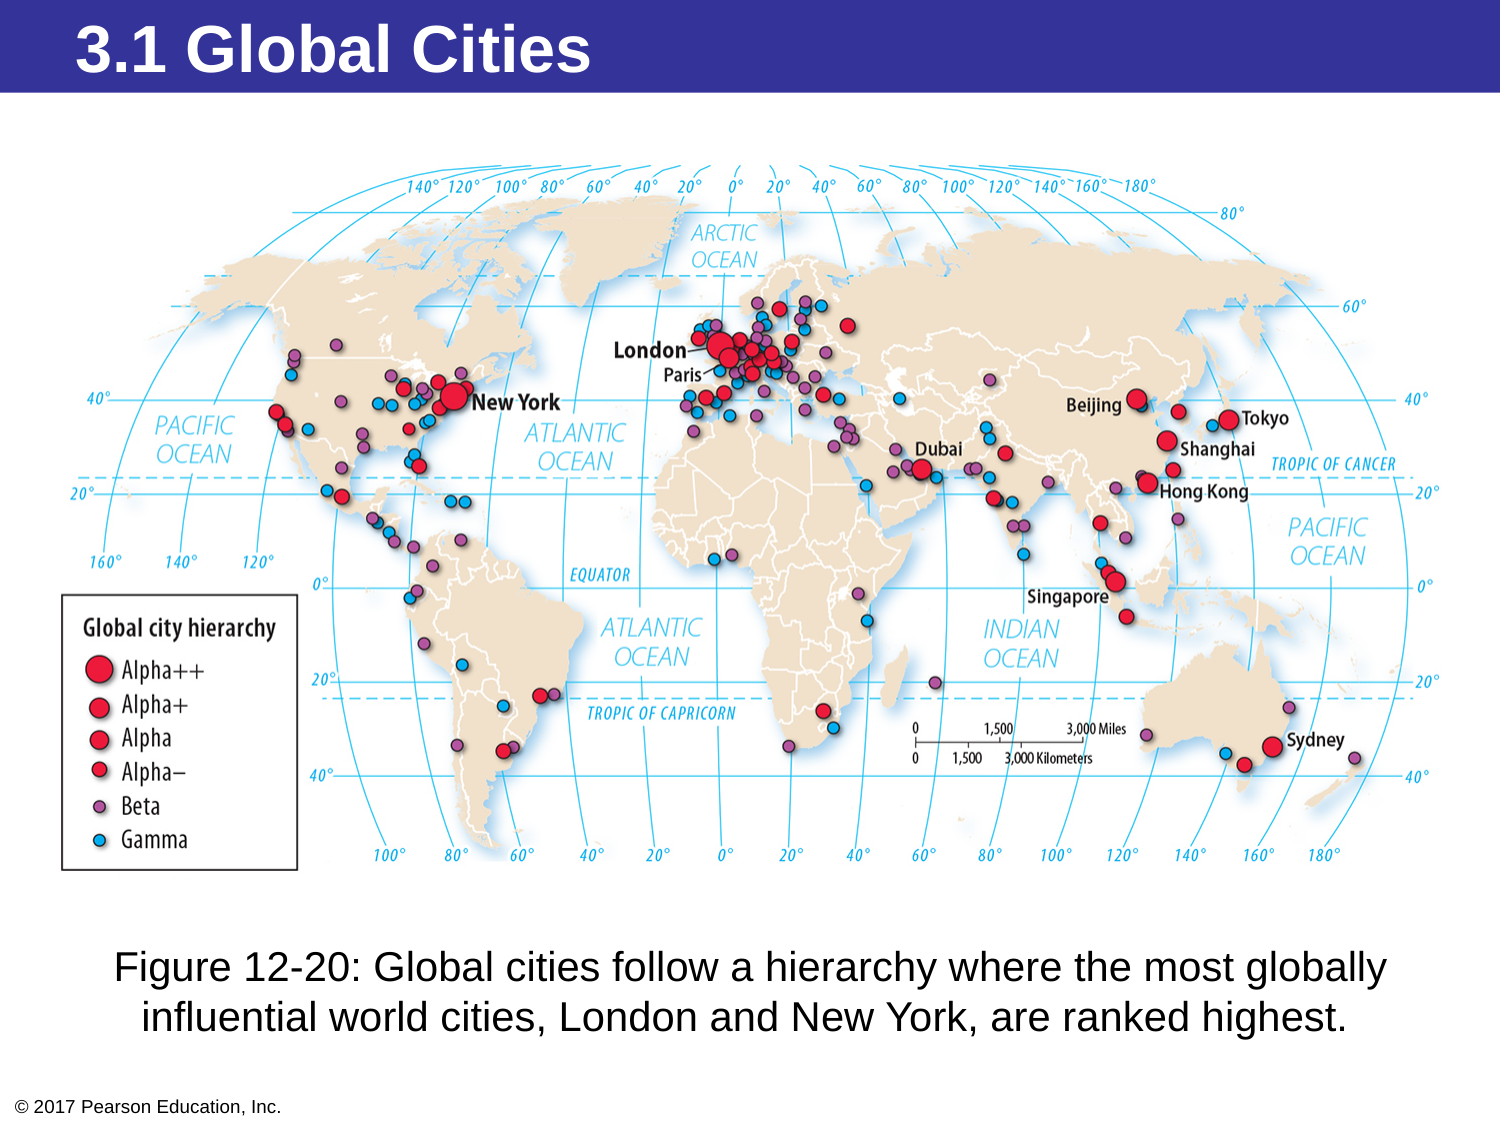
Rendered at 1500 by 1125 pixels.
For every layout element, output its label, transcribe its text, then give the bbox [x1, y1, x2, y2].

text_box Figure 12-20: Global cities follow a hierarchy where the most globally influential world cities, London and New York, are ranked highest. [90, 931, 1412, 1047]
text_box 3.1 Global Cities [0, 0, 1500, 93]
picture [49, 154, 1451, 879]
